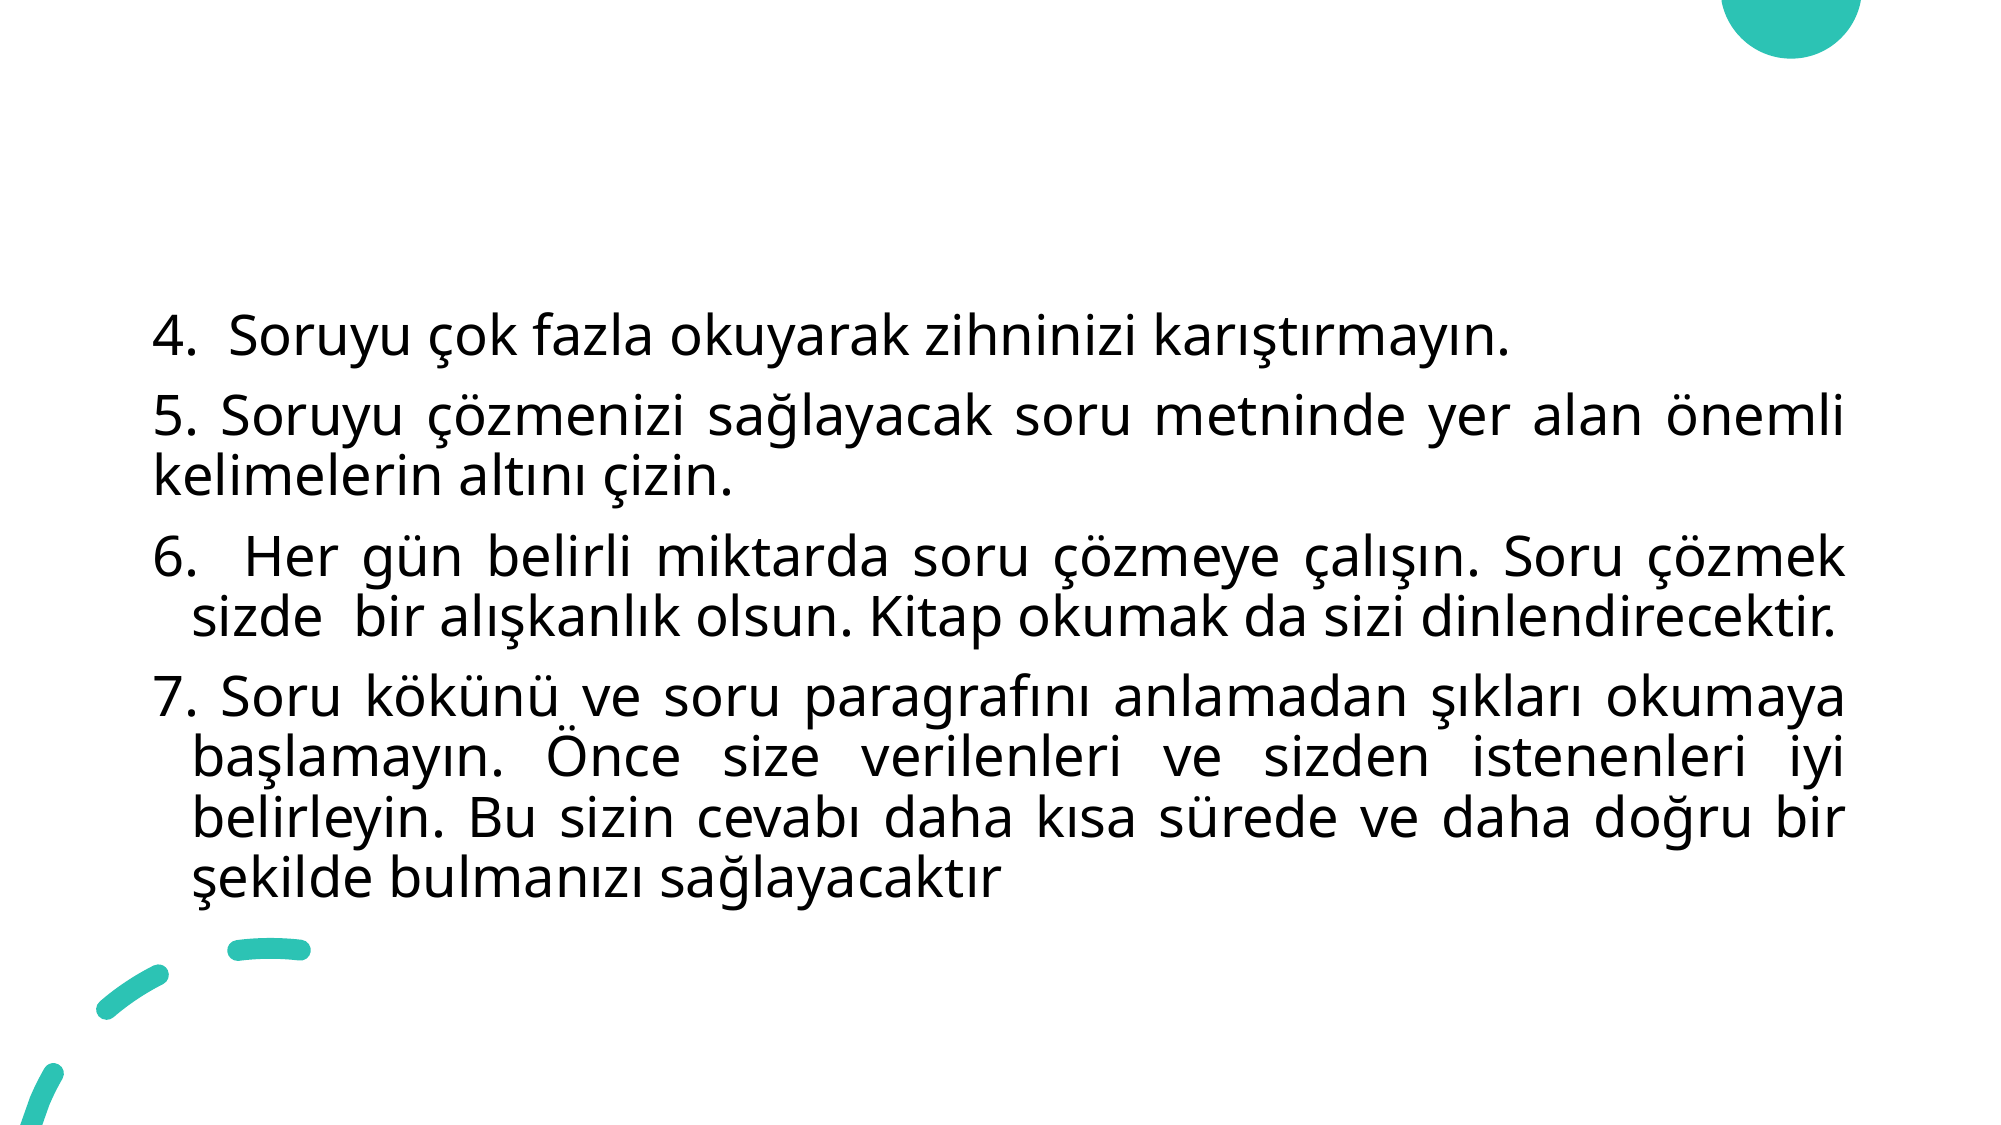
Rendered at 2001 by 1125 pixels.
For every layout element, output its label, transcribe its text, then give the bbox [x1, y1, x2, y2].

list 4. Soruyu çok fazla okuyarak zihninizi karıştırmayın. 5. Soruyu çözmenizi sağlayacak soru metninde yer alan önemli kelimelerin altını çizin. 6. Her gün belirli miktarda soru çözmeye çalışın. Soru çözmek sizde bir alışkanlık olsun. Kitap okumak da sizi dinlendirecektir. 7. Soru kökünü ve soru paragrafını anlamadan şıkları okumaya başlamayın. Önce size verilenleri ve sizden istenenleri iyi belirleyin. Bu sizin cevabı daha kısa sürede ve daha doğru bir şekilde bulmanızı sağlayacaktır [137, 299, 1863, 933]
